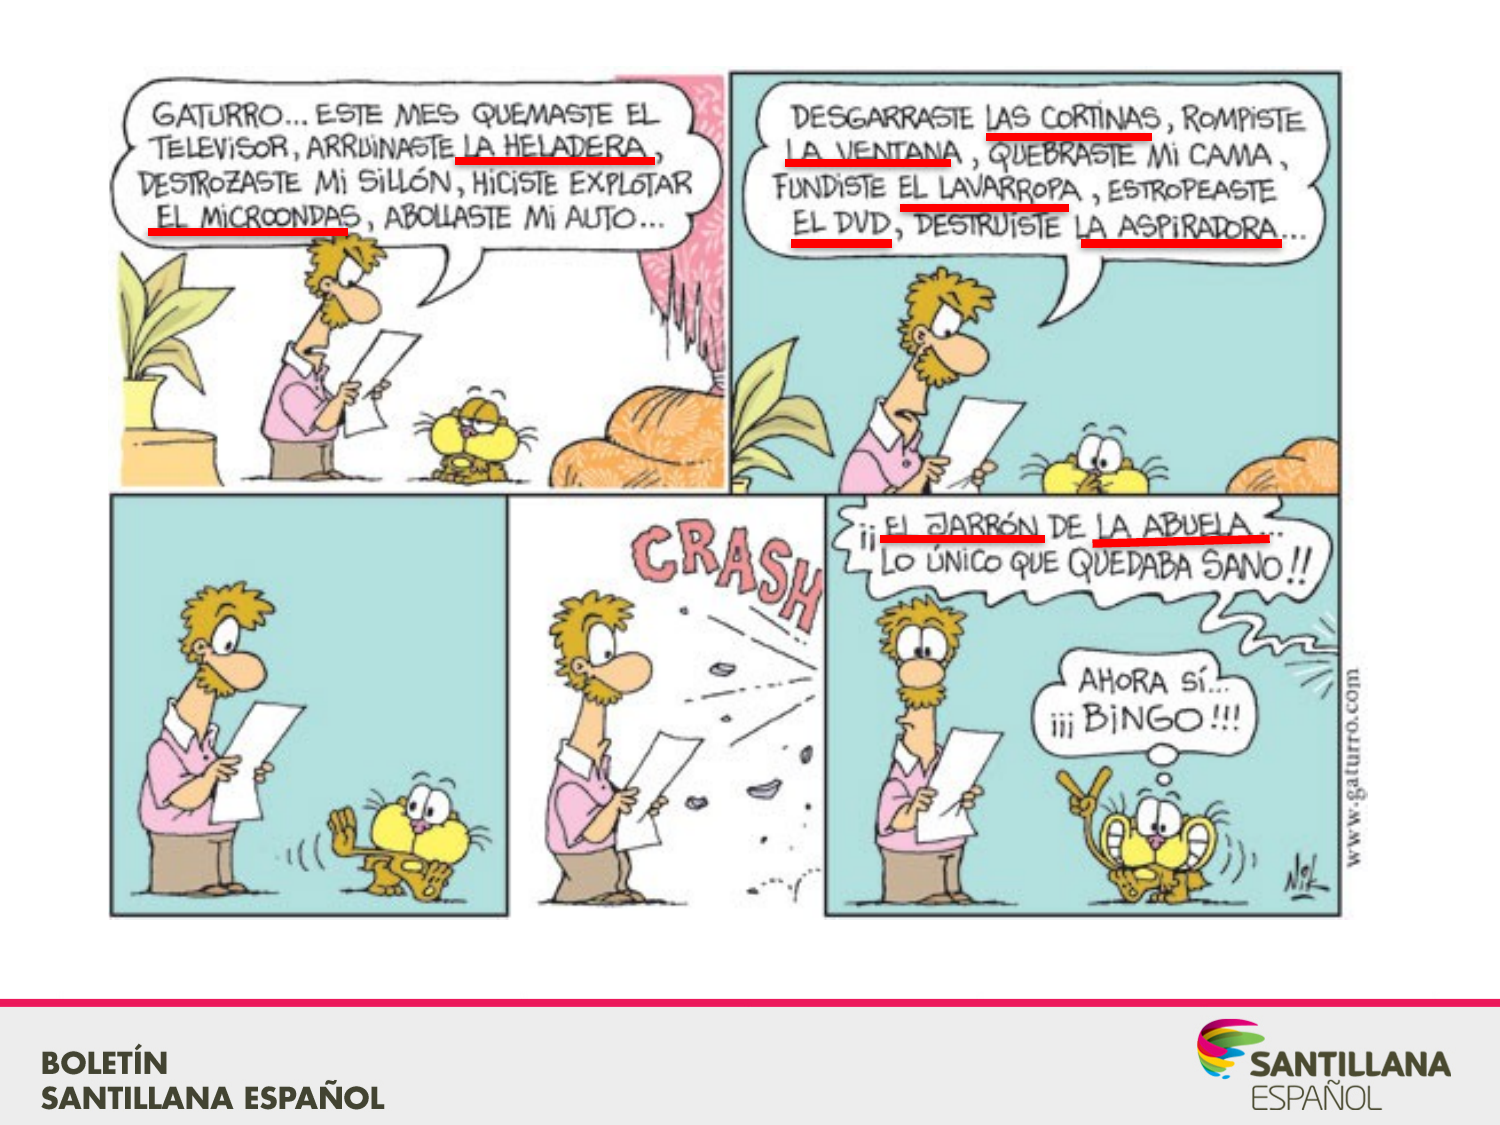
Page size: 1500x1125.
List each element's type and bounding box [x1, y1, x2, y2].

picture [0, 0, 1500, 1125]
text_box [1092, 538, 1270, 544]
